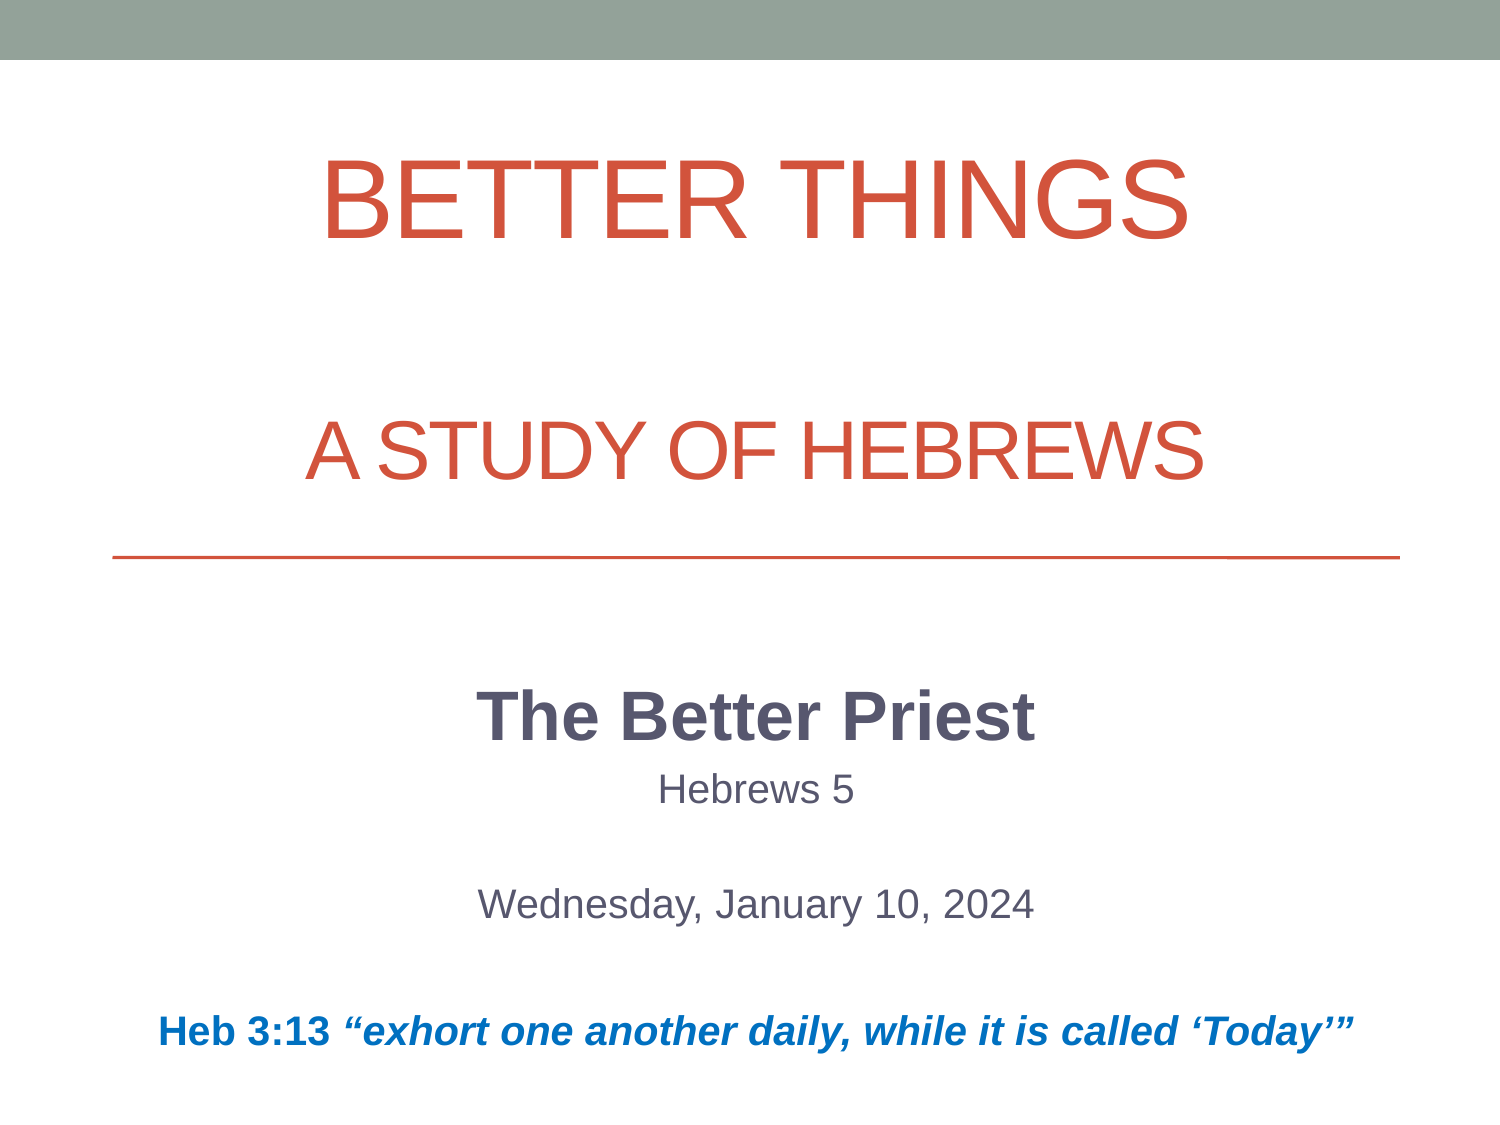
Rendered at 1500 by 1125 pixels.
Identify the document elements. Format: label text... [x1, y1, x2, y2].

title Better Things A Study of hebrews [112, 187, 1400, 504]
subtitle The Better Priest Hebrews 5 Wednesday, January 10, 2024 Heb 3:13 “exhort one another daily, while it is called ‘Today’” [37, 662, 1475, 1063]
